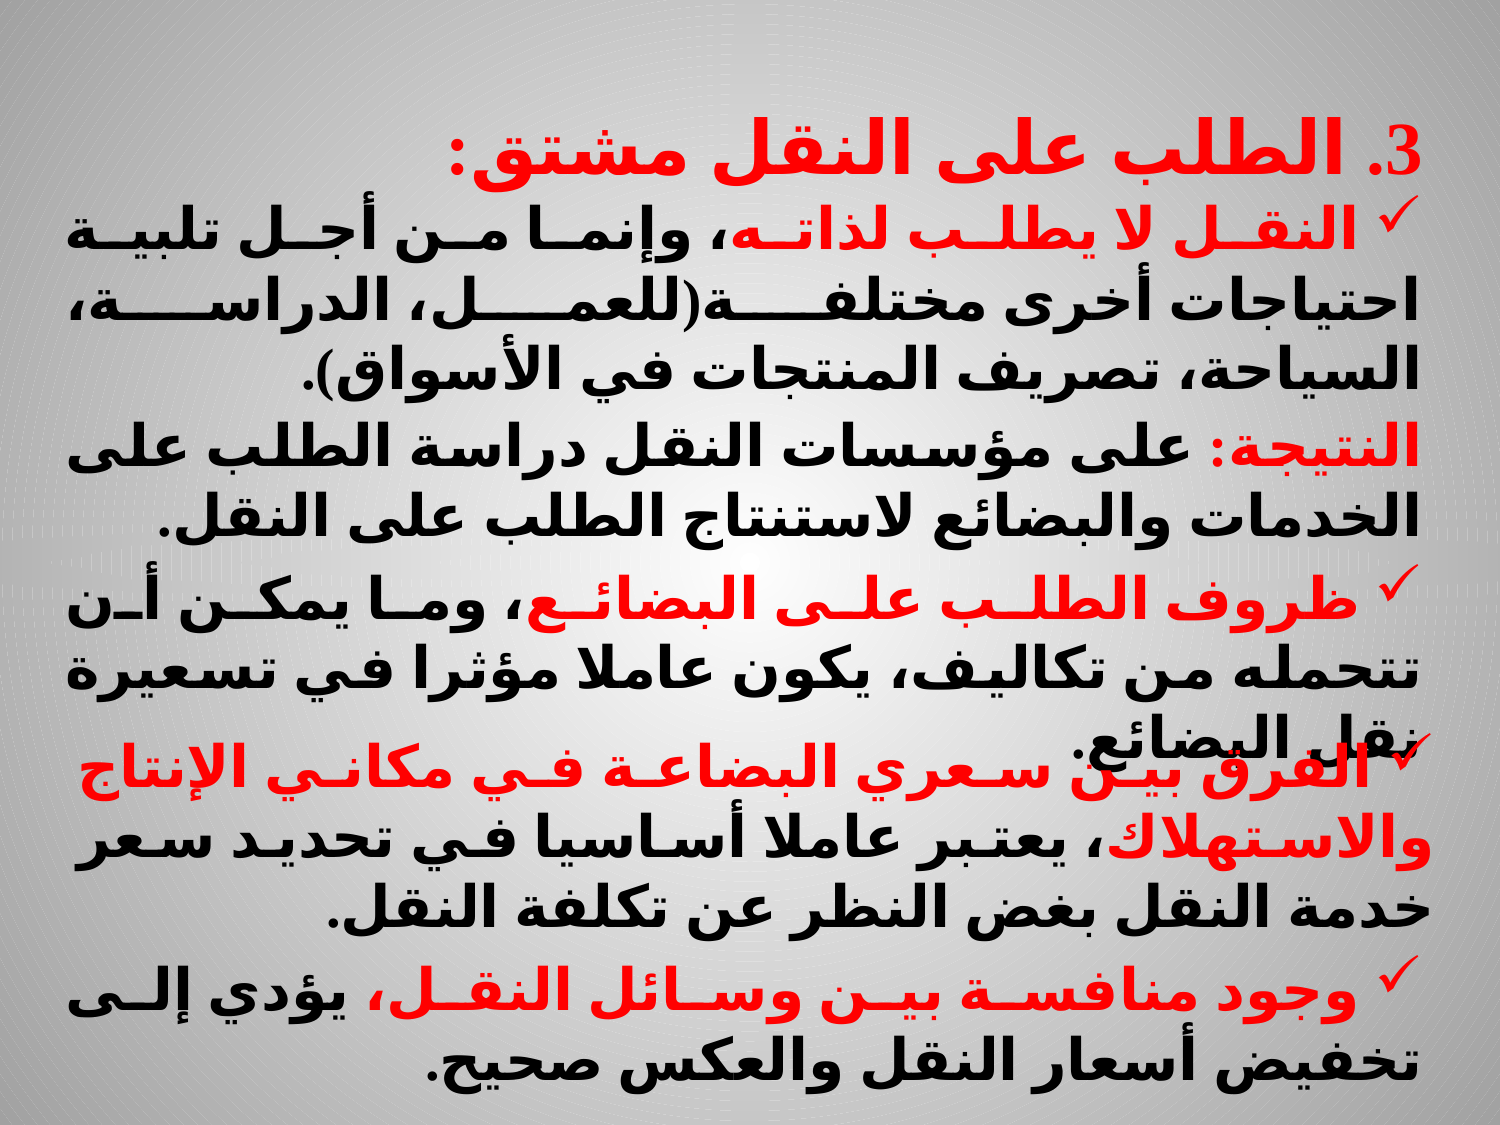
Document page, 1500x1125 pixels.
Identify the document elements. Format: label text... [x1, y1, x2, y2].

text_box 3. الطلب على النقل مشتق: [50, 92, 1438, 184]
text_box ظروف الطلب على البضائع، وما يمكن أن تتحمله من تكاليف، يكون عاملا مؤثرا في تسعيرة نقل البضائع. [50, 553, 1438, 779]
text_box النتيجة: على مؤسسات النقل دراسة الطلب على الخدمات والبضائع لاستنتاج الطلب على النقل. [50, 400, 1438, 553]
text_box الفرق بين سعري البضاعة في مكاني الإنتاج والاستهلاك، يعتبر عاملا أساسيا في تحديد سعر خدمة النقل بغض النظر عن تكلفة النقل. [62, 721, 1450, 947]
text_box وجود منافسة بين وسائل النقل، يؤدي إلى تخفيض أسعار النقل والعكس صحيح. [50, 944, 1438, 1100]
text_box النقل لا يطلب لذاته، وإنما من أجل تلبية احتياجات أخرى مختلفة(للعمل، الدراسة، السياحة، تصريف المنتجات في الأسواق). [50, 184, 1438, 400]
